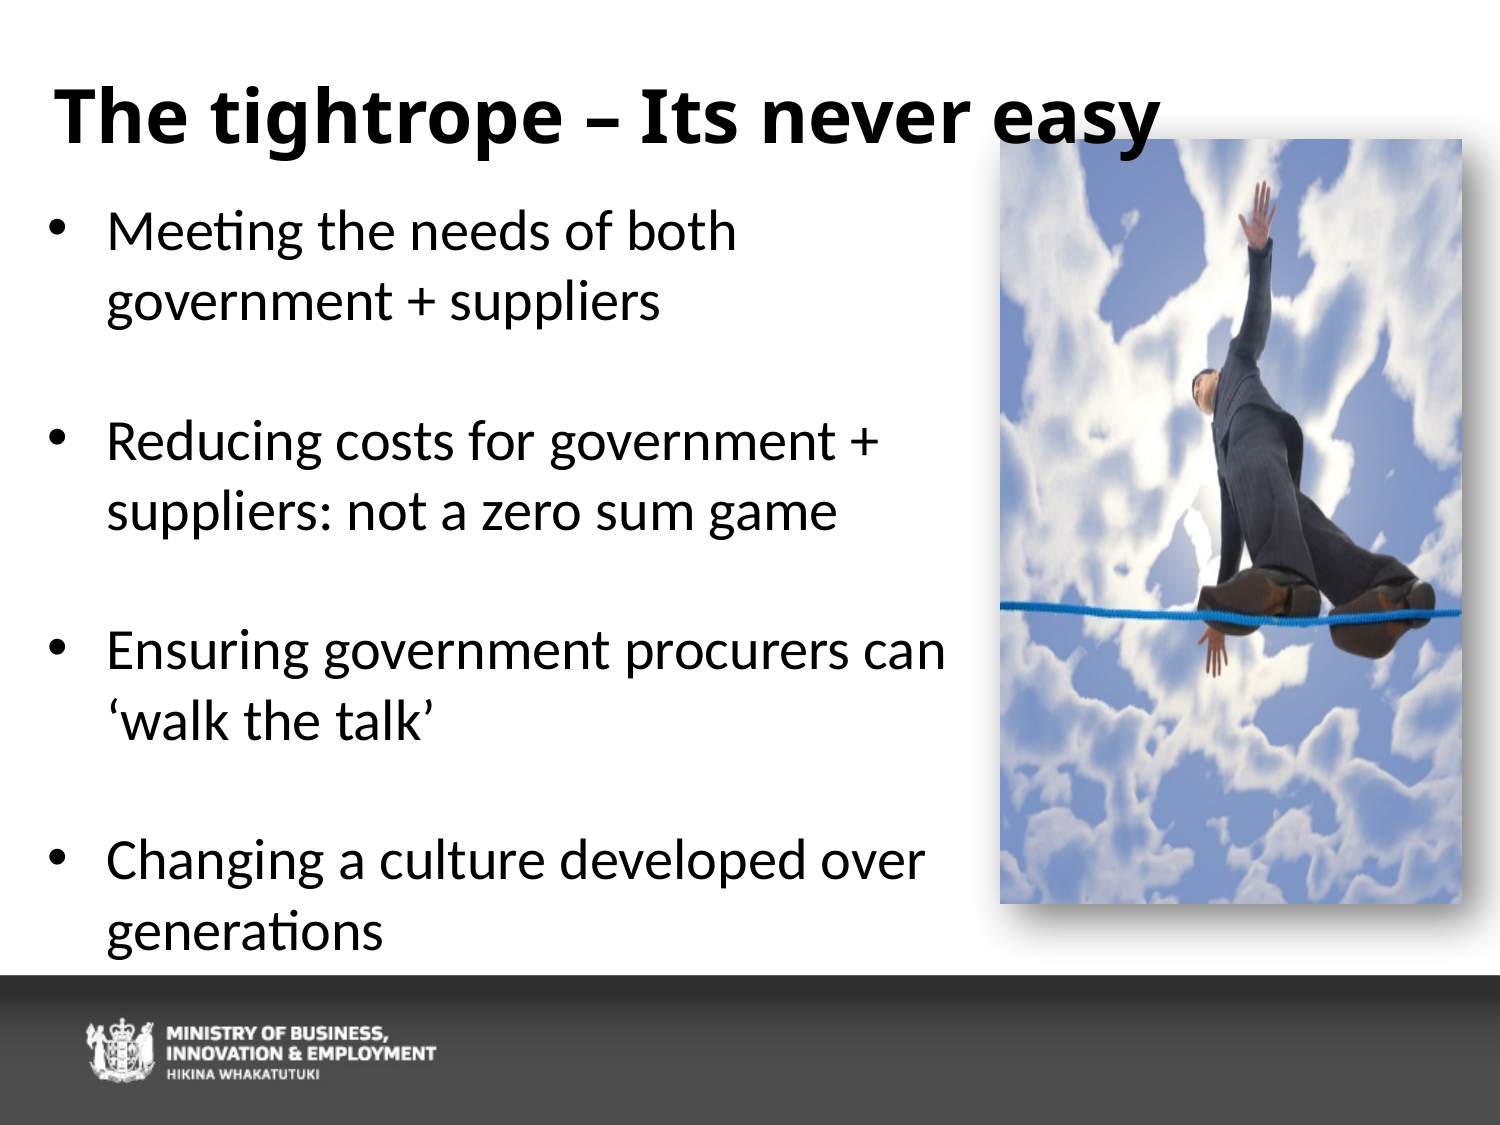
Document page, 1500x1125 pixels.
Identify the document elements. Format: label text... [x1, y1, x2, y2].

text_box The tightrope – Its never easy [53, 68, 1462, 210]
picture [1000, 139, 1462, 904]
text_box Meeting the needs of both government + suppliers Reducing costs for government + suppliers: not a zero sum game Ensuring government procurers can ‘walk the talk’ Changing a culture developed over generations [32, 184, 1049, 1109]
picture [0, 975, 1500, 1125]
